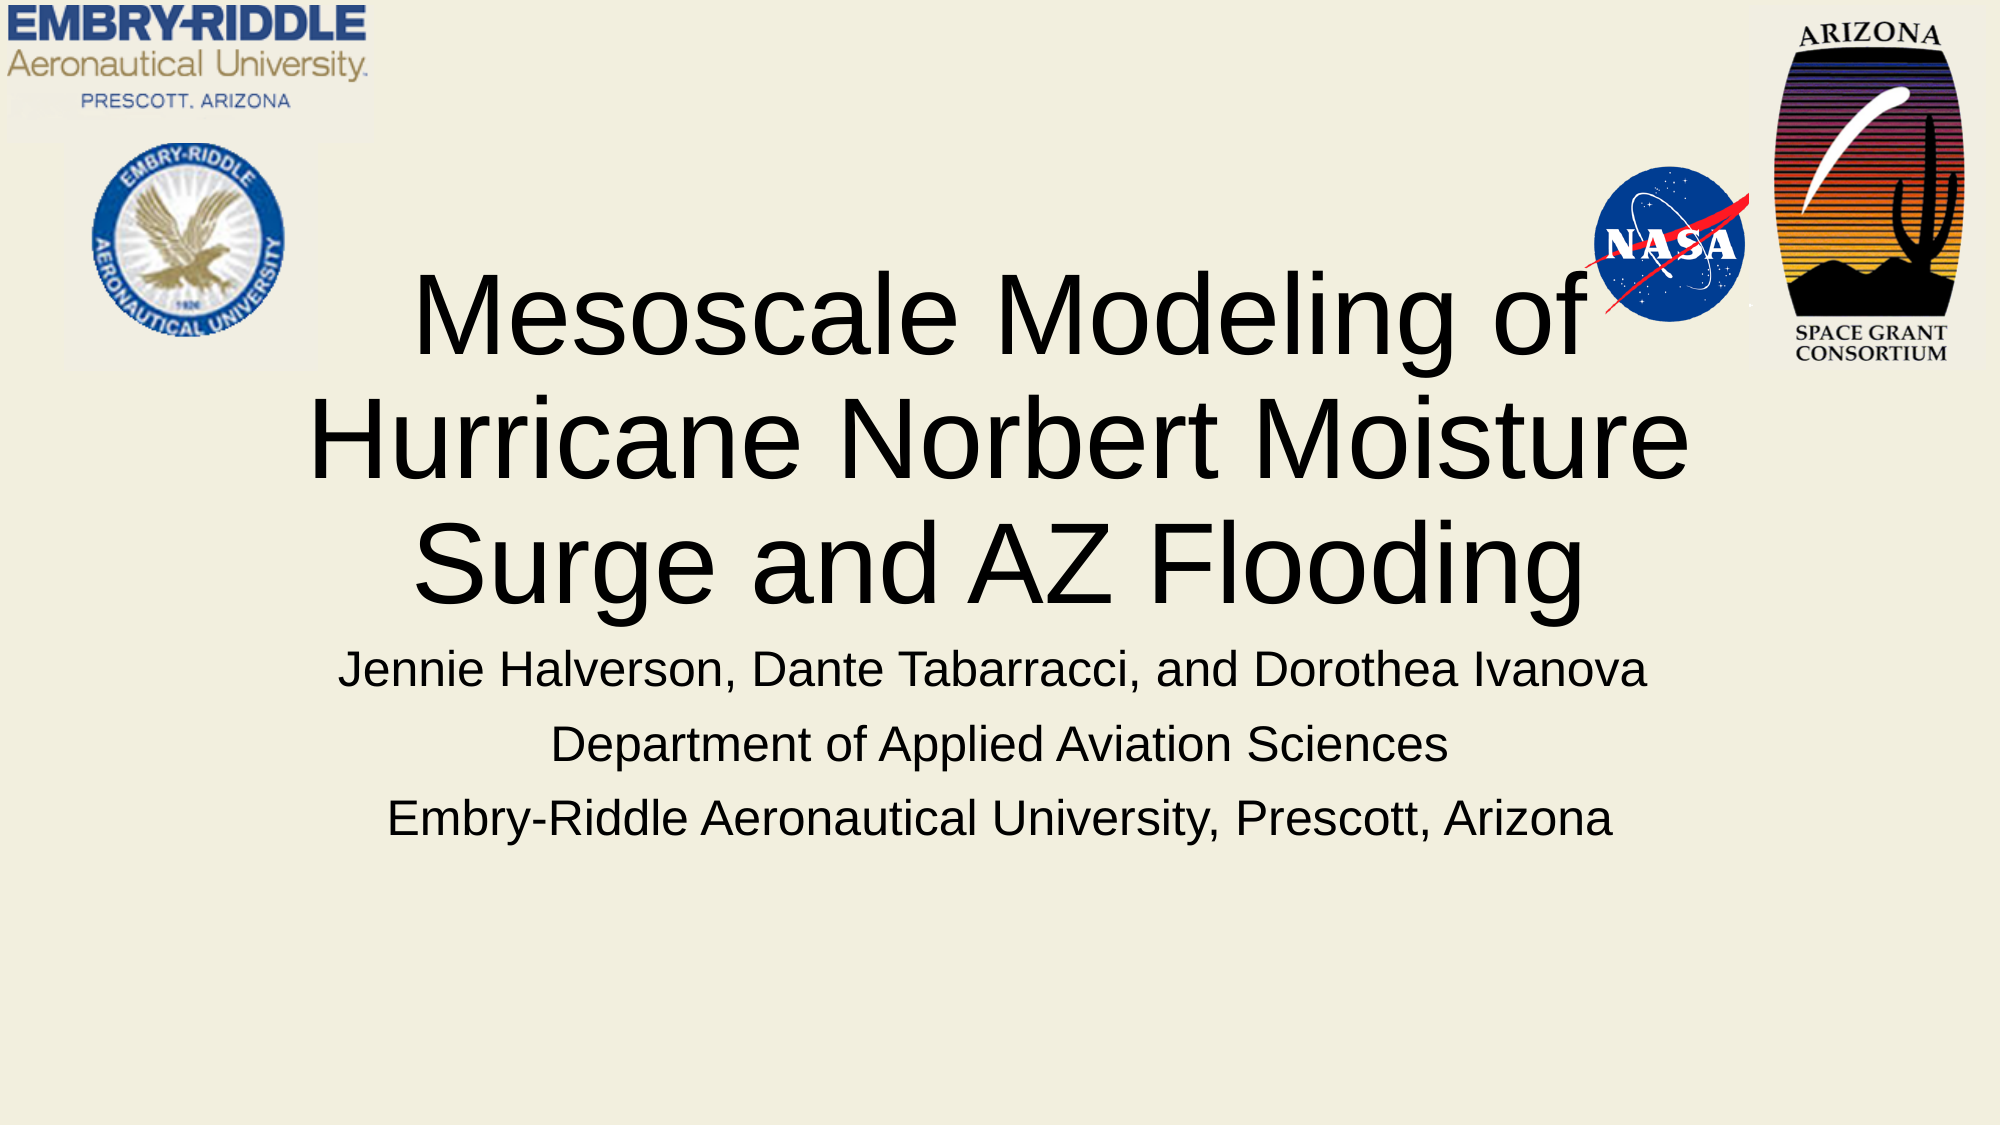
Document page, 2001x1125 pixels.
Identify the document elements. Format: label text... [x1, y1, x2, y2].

title Mesoscale Modeling of Hurricane Norbert Moisture Surge and AZ Flooding [249, 243, 1750, 635]
picture [1584, 5, 1986, 371]
subtitle Jennie Halverson, Dante Tabarracci, and Dorothea Ivanova Department of Applied Aviation Sciences Embry-Riddle Aeronautical University, Prescott, Arizona [249, 635, 1750, 908]
picture [7, 5, 374, 371]
